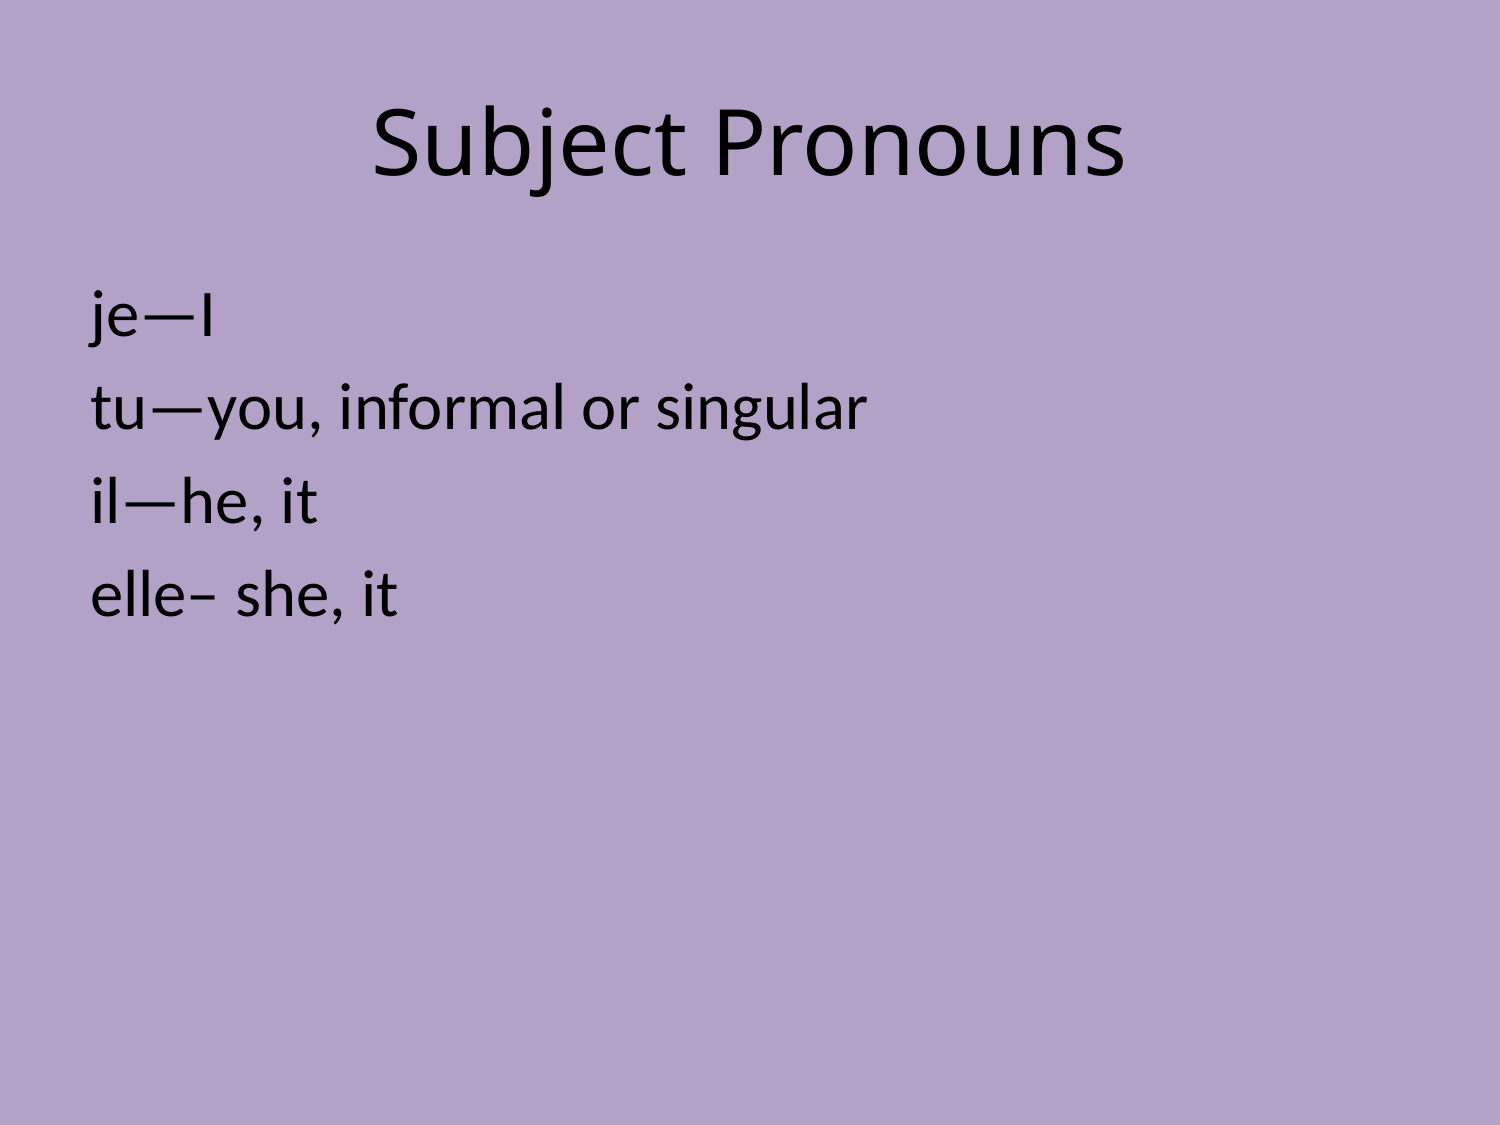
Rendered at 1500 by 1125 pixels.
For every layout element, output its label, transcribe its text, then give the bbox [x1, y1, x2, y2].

list je—I tu—you, informal or singular il—he, it elle– she, it [75, 262, 1425, 1005]
title Subject Pronouns [75, 45, 1425, 233]
